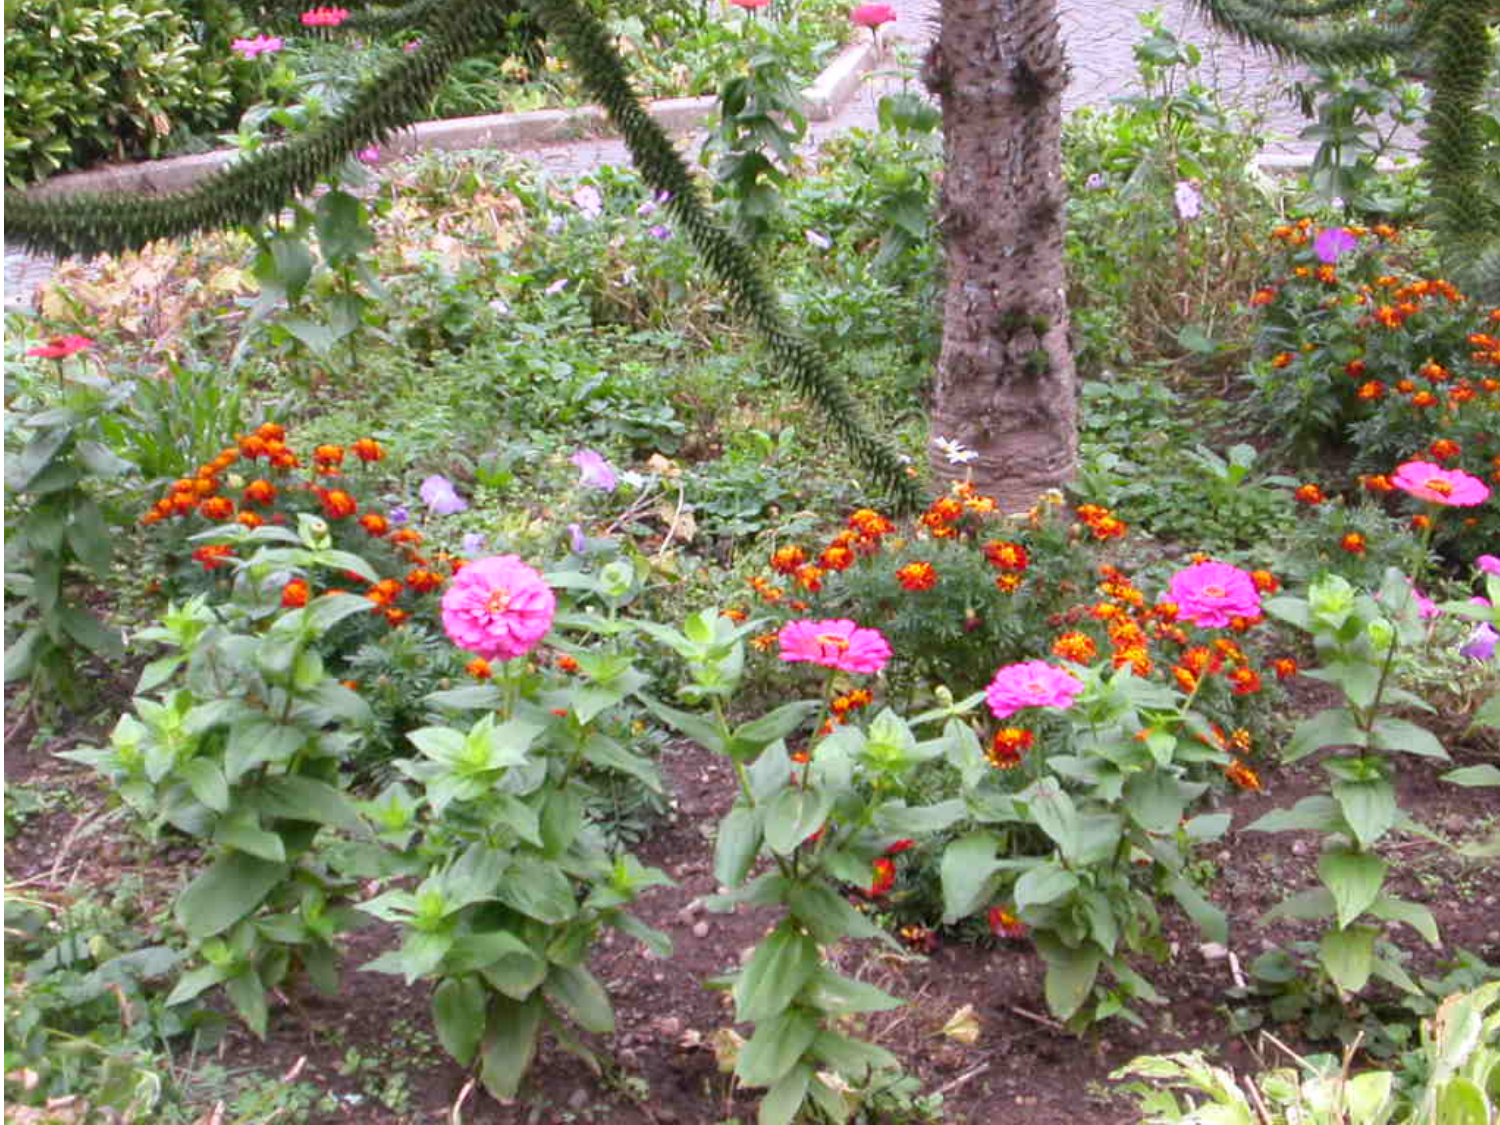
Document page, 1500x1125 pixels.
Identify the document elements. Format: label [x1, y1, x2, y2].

list [4, 0, 1500, 1125]
